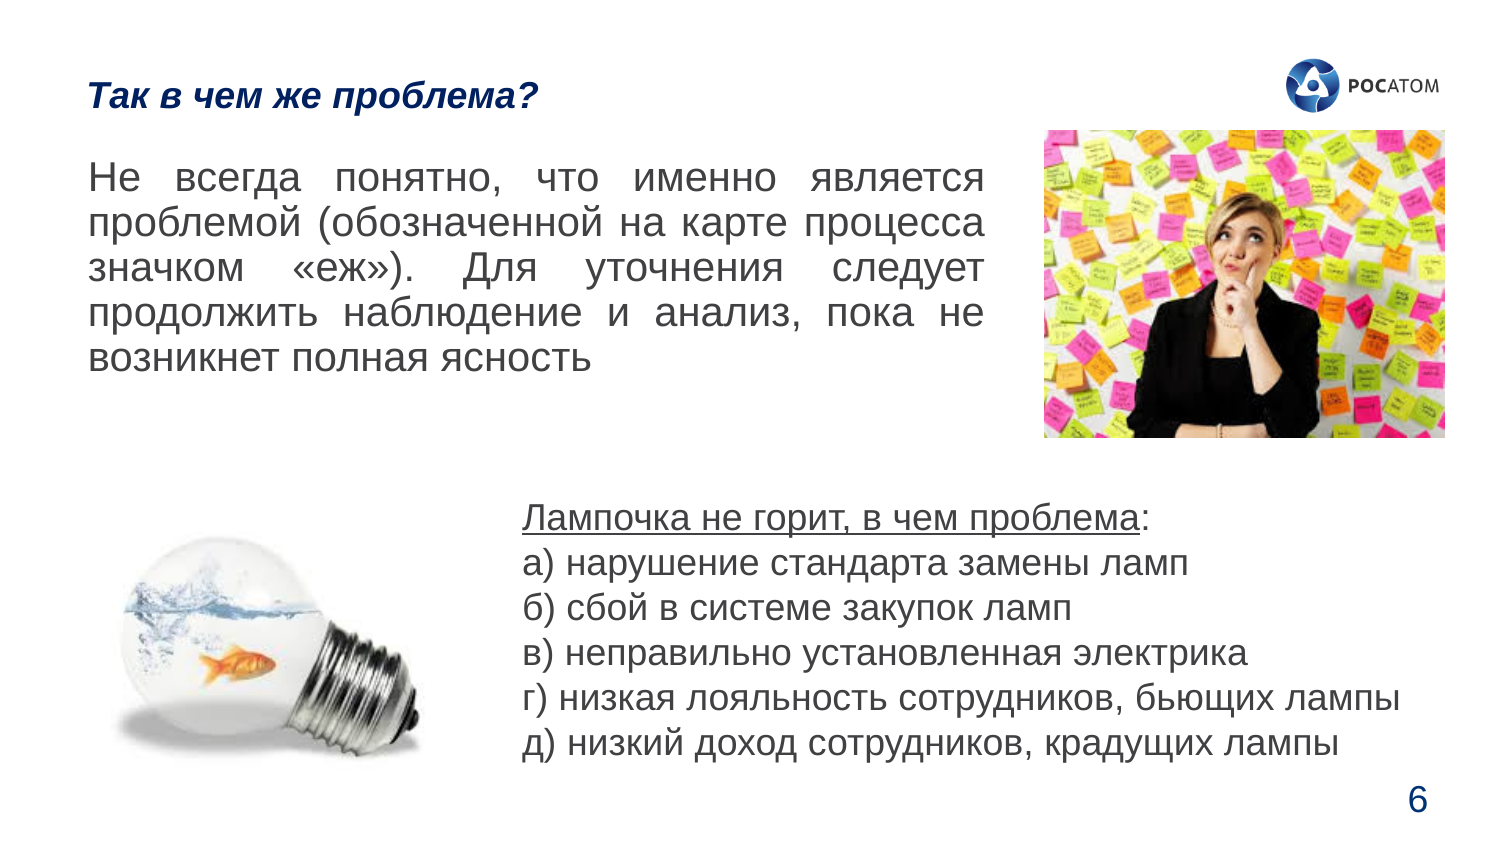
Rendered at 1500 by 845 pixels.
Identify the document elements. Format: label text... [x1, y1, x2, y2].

slide_number 6 [1392, 767, 1496, 830]
list Не всегда понятно, что именно является проблемой (обозначенной на карте процесса значком «еж»). Для уточнения следует продолжить наблюдение и анализ, пока не возникнет полная ясность [0, 148, 1000, 420]
text_box Так в чем же проблема? [71, 68, 1171, 152]
picture [0, 0, 1499, 845]
text_box Лампочка не горит, в чем проблема: а) нарушение стандарта замены ламп б) сбой в системе закупок ламп в) неправильно установленная электрика г) низкая лояльность сотрудников, бьющих лампы д) низкий доход сотрудников, крадущих лампы [507, 485, 1445, 816]
